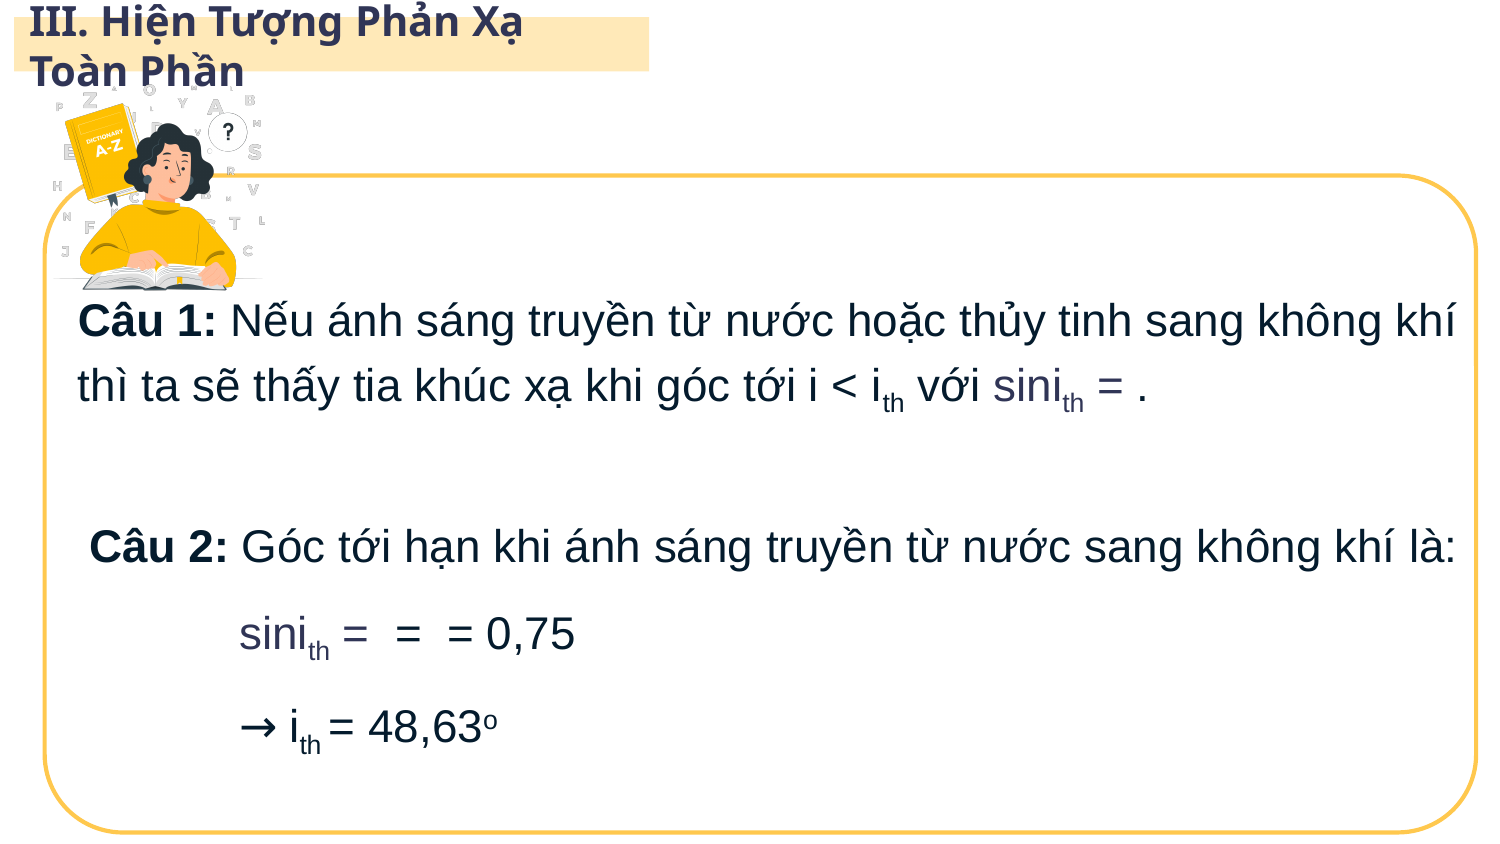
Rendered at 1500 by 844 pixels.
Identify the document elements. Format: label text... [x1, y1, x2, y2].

picture [43, 71, 274, 302]
text_box III. Hiện Tượng Phản Xạ Toàn Phần [14, 17, 650, 72]
text_box [42, 173, 1479, 835]
